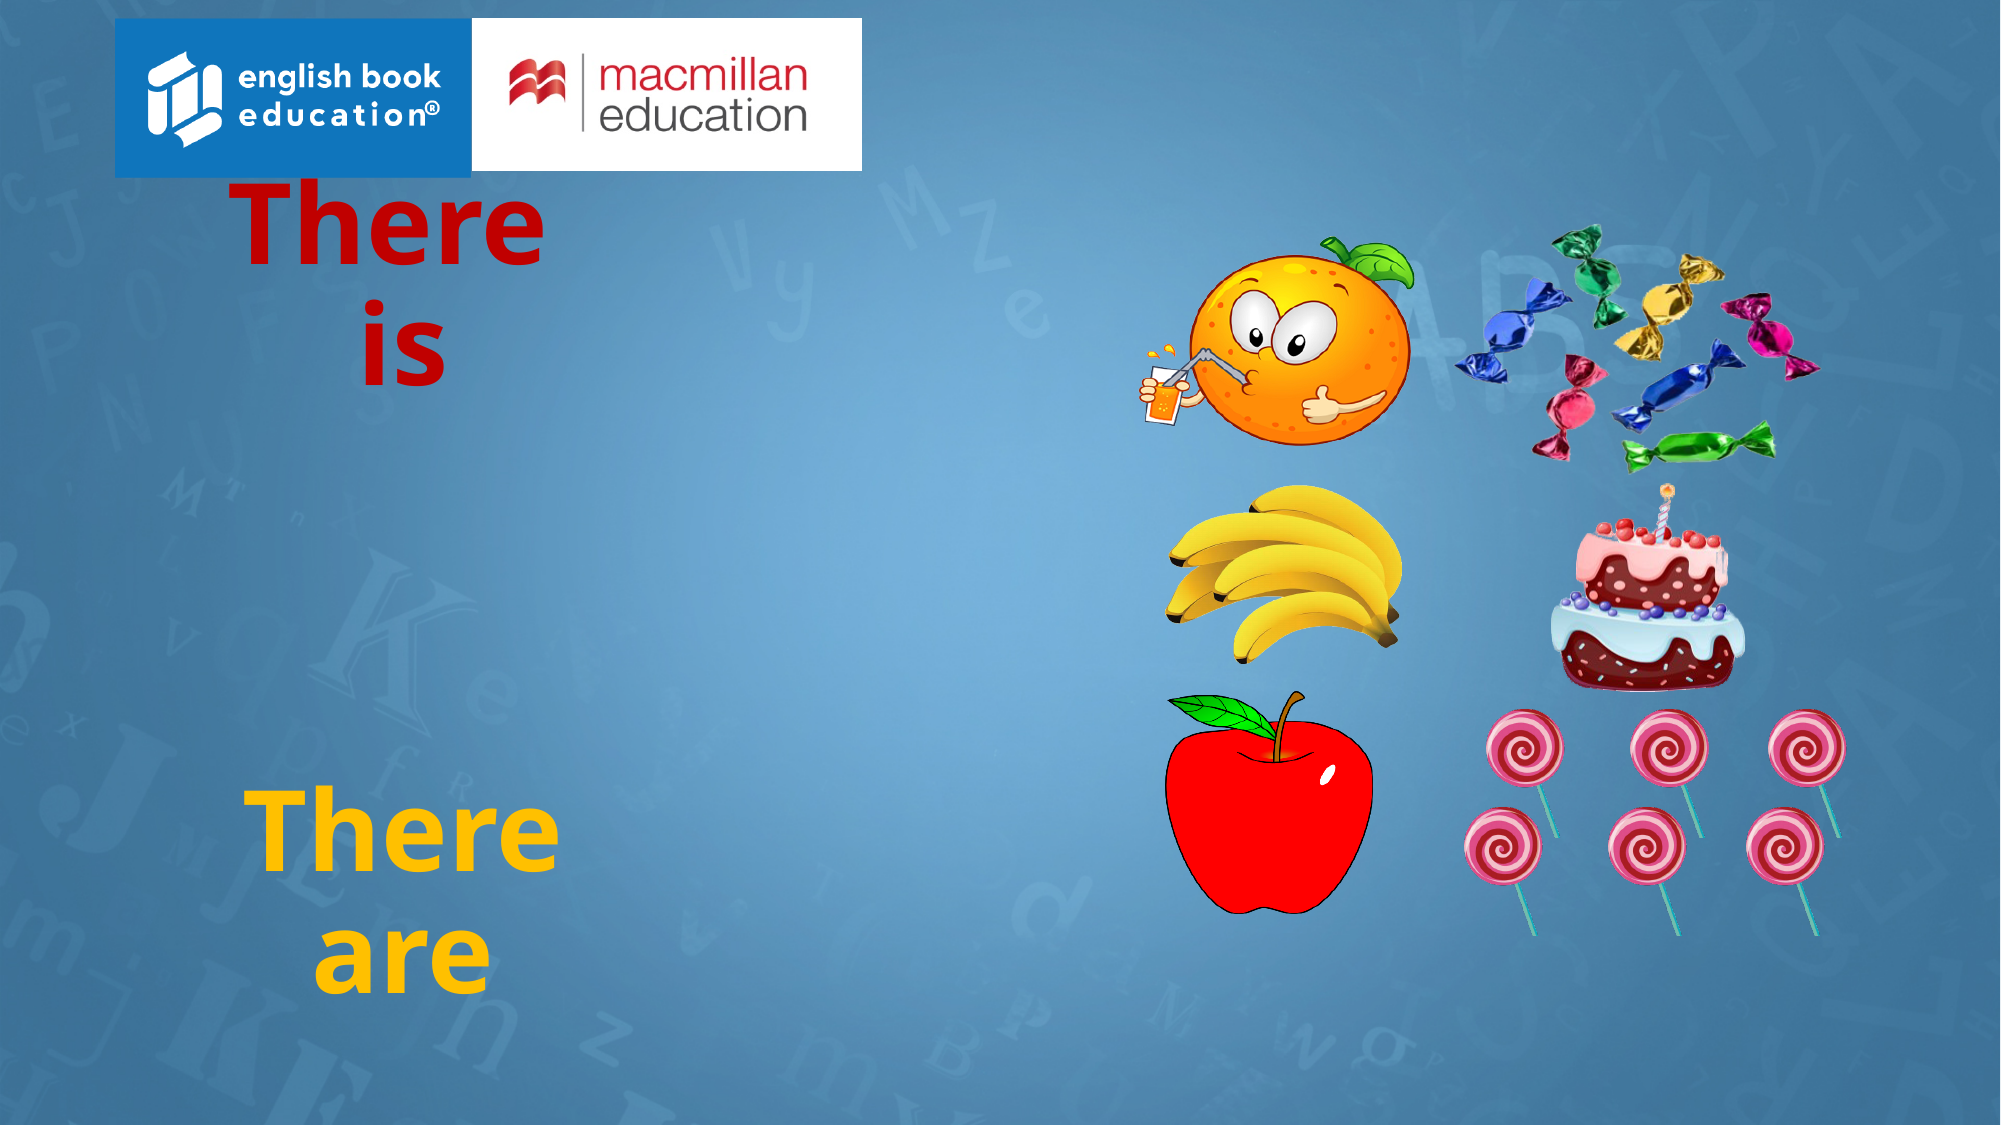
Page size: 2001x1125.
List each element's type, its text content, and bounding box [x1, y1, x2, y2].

title There is There are [157, 171, 649, 1125]
picture [0, 0, 2001, 1125]
